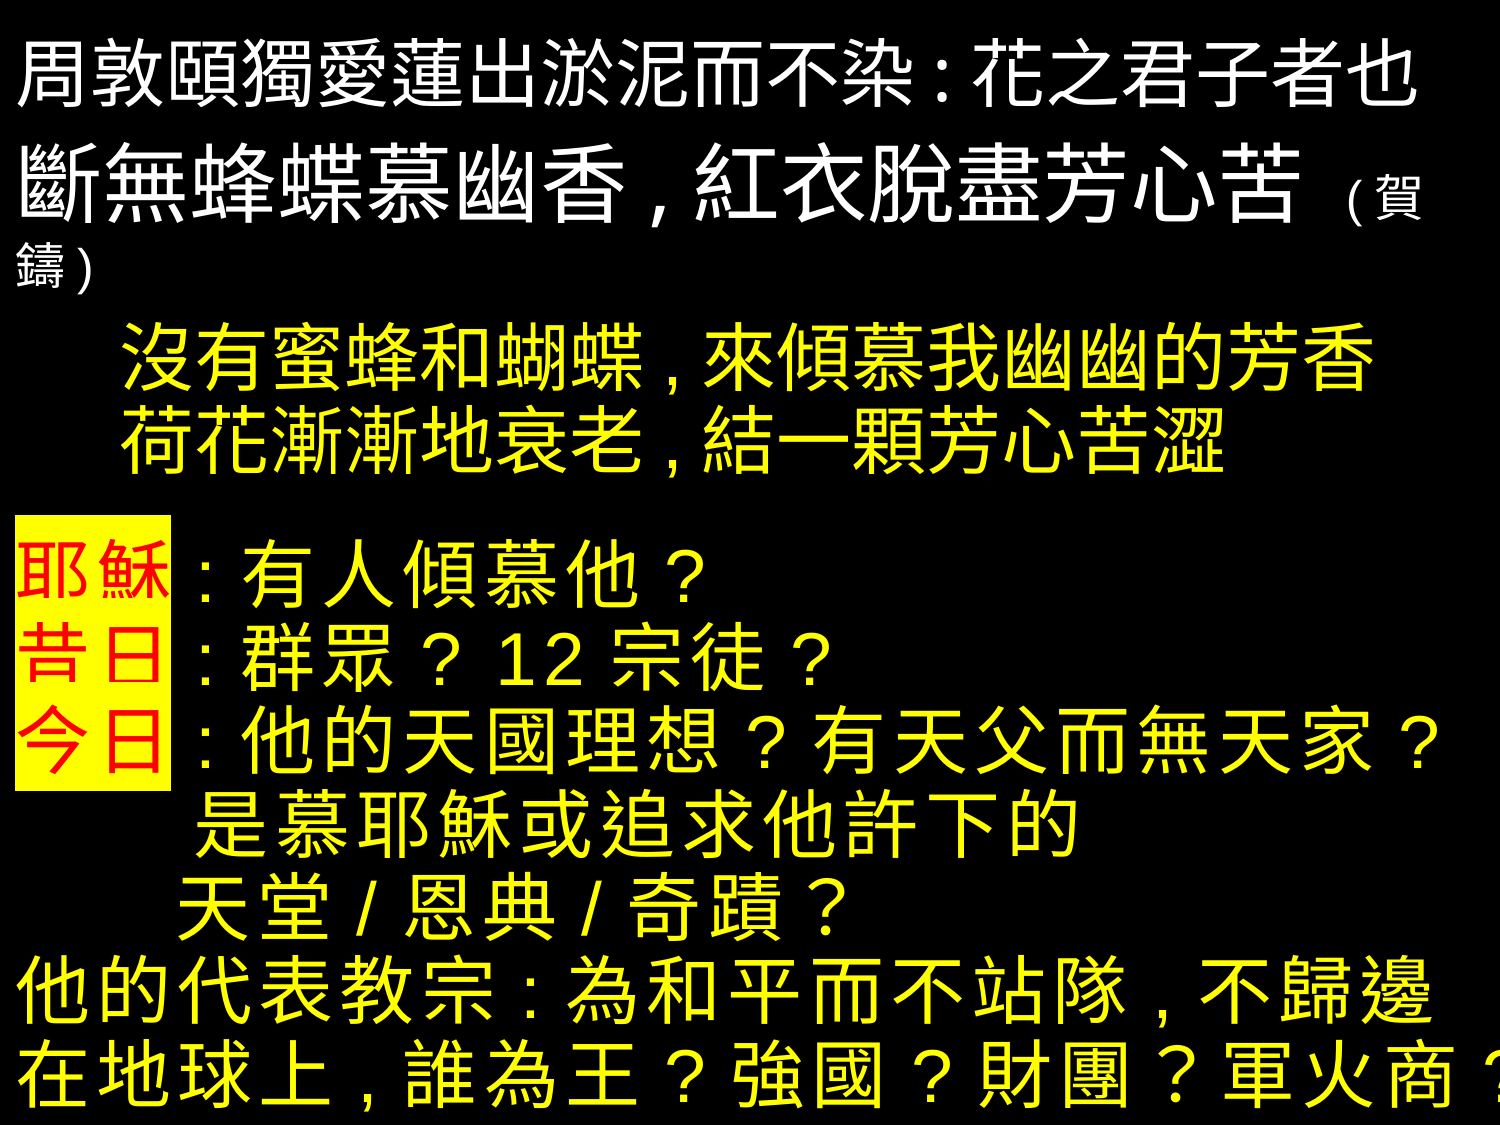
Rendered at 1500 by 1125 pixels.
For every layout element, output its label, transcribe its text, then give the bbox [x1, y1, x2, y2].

subtitle 周敦頤獨愛蓮出淤泥而不染:花之君子者也 斷無蜂蝶慕幽香,紅衣脫盡芳心苦 (賀鑄) 沒有蜜蜂和蝴蝶,來傾慕我幽幽的芳香 荷花漸漸地衰老,結一顆芳心苦澀 耶穌:有人傾慕他? 昔日:群眾? 12宗徒? 今日:他的天國理想?有天父而無天家? 是慕耶穌或追求他許下的 天堂/恩典/奇蹟？ 他的代表教宗:為和平而不站隊,不歸邊 在地球上,誰為王?強國?財團？軍火商? [0, 19, 1500, 1125]
